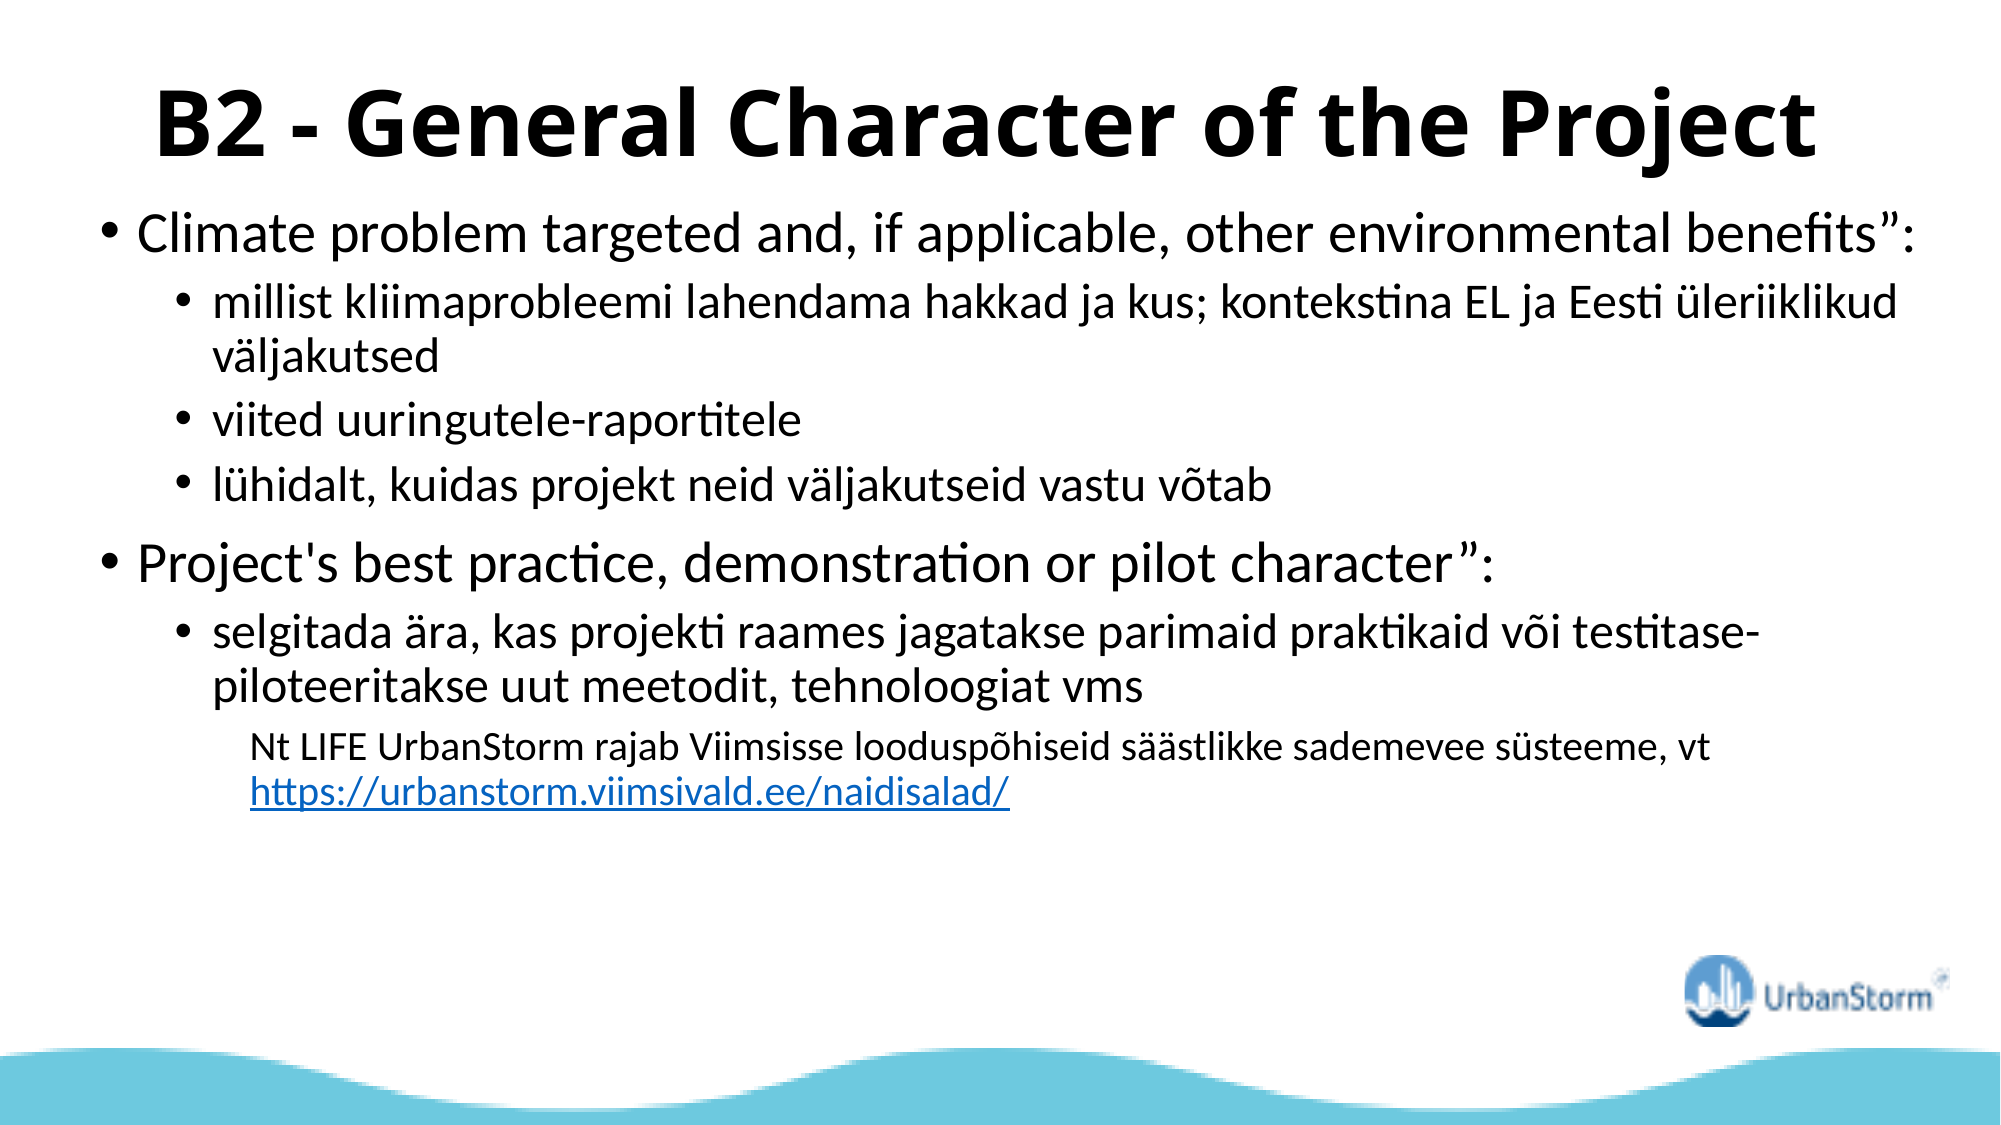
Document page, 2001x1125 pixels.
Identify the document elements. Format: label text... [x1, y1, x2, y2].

list Climate problem targeted and, if applicable, other environmental benefits”: millist kliimaprobleemi lahendama hakkad ja kus; kontekstina EL ja Eesti üleriiklikud väljakutsed viited uuringutele-raportitele lühidalt, kuidas projekt neid väljakutseid vastu võtab Project's best practice, demonstration or pilot character”: selgitada ära, kas projekti raames jagatakse parimaid praktikaid või testitase-piloteeritakse uut meetodit, tehnoloogiat vms Nt LIFE UrbanStorm rajab Viimsisse looduspõhiseid säästlikke sademevee süsteeme, vt https://urbanstorm.viimsivald.ee/naidisalad/ [84, 194, 1976, 1125]
title B2 - General Character of the Project [137, 59, 1931, 194]
